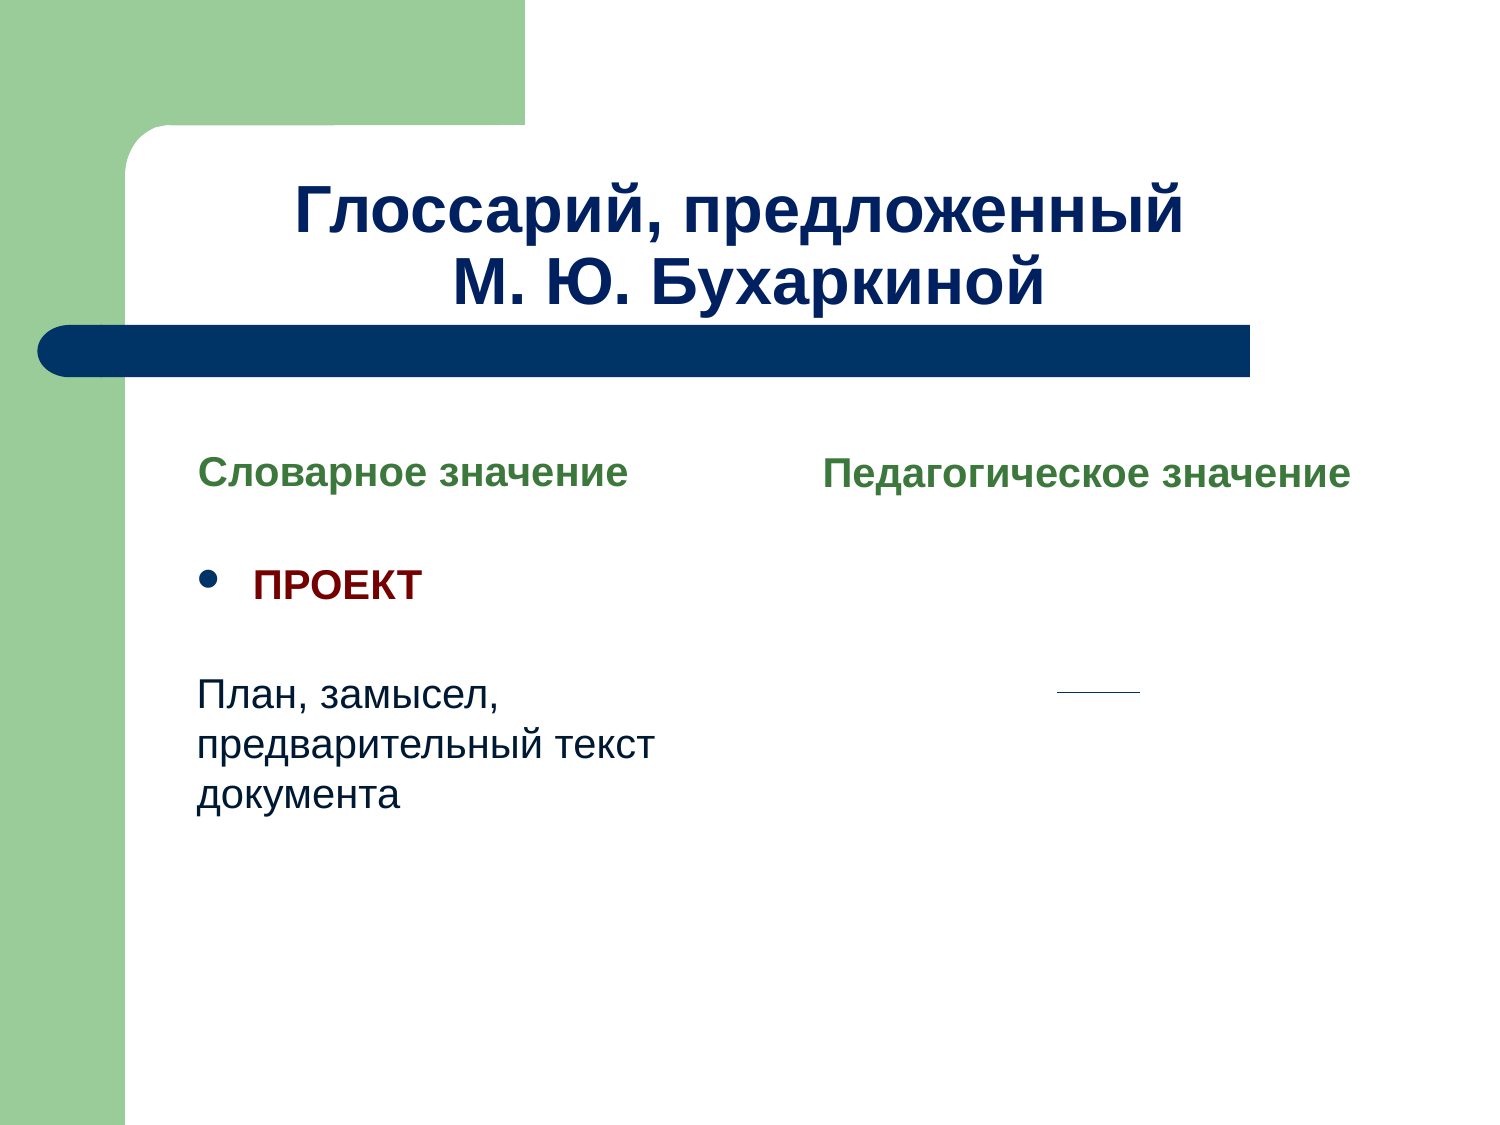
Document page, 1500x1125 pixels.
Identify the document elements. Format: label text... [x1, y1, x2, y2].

list Словарное значение [183, 397, 846, 503]
list ПРОЕКТ План, замысел, предварительный текст документа [181, 550, 750, 951]
list Педагогическое значение [807, 398, 1471, 469]
title Глоссарий, предложенный М. Ю. Бухаркиной [75, 138, 1425, 327]
list [807, 469, 1471, 1118]
